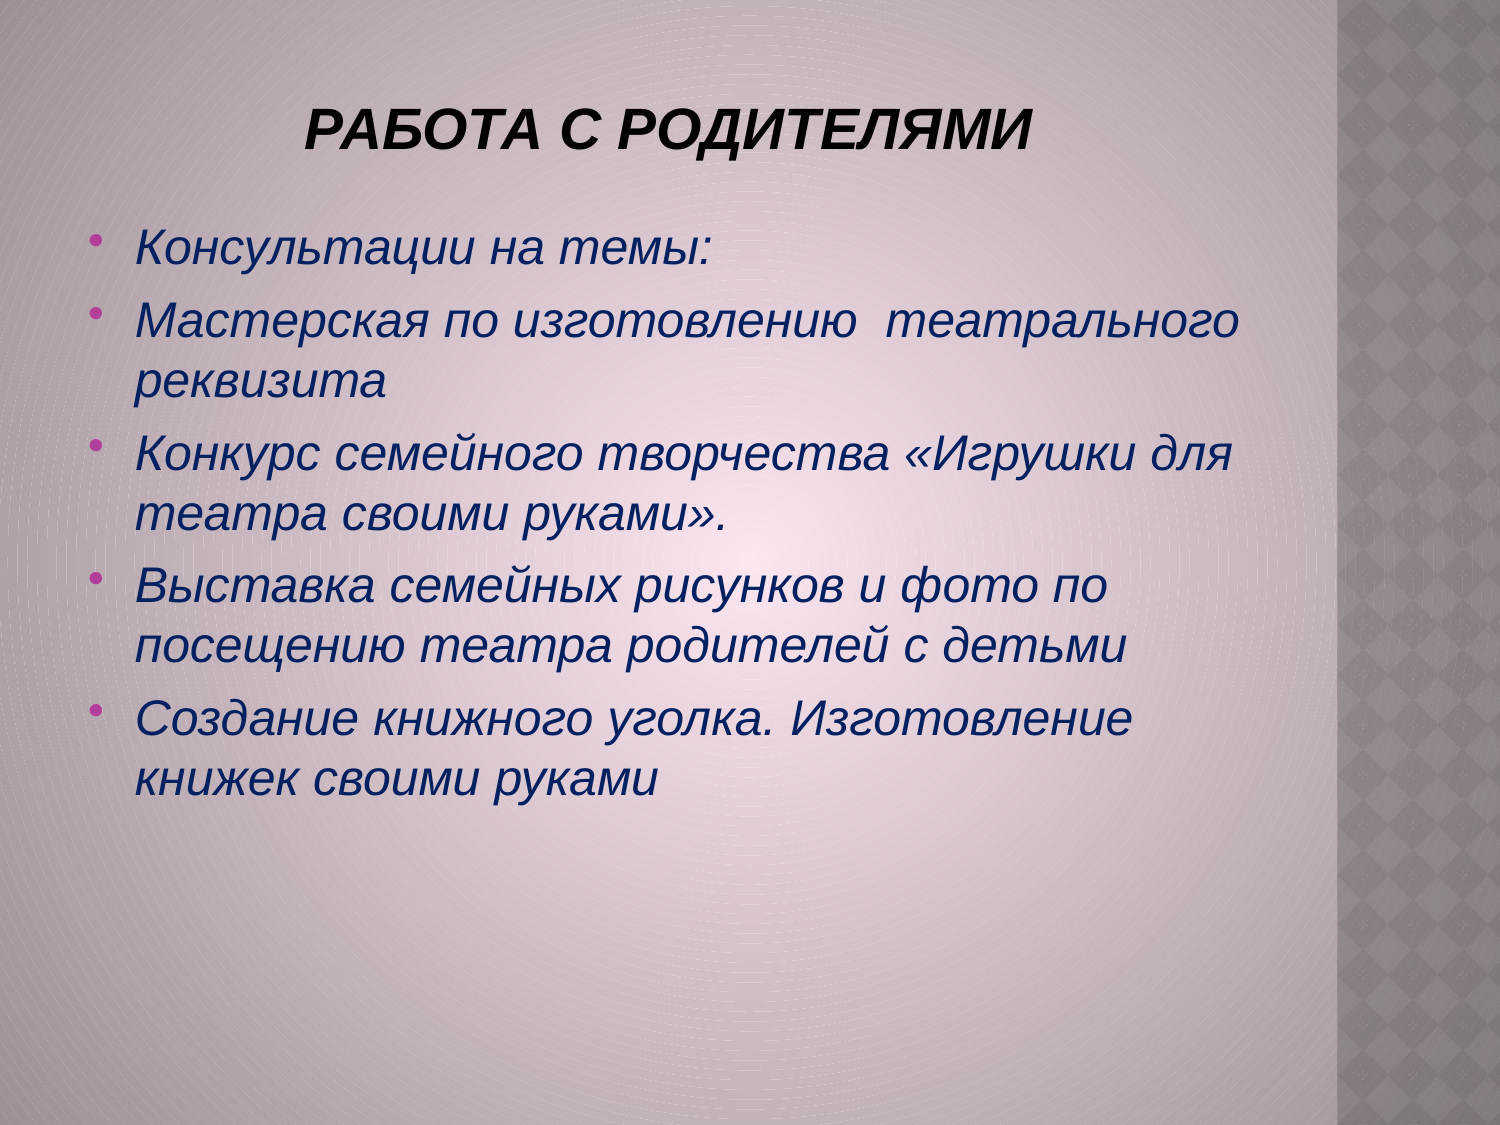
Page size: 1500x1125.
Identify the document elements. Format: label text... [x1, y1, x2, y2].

list Консультации на темы: Мастерская по изготовлению театрального реквизита Конкурс семейного творчества «Игрушки для театра своими руками». Выставка семейных рисунков и фото по посещению театра родителей с детьми Создание книжного уголка. Изготовление книжек своими руками [75, 42, 1263, 1059]
